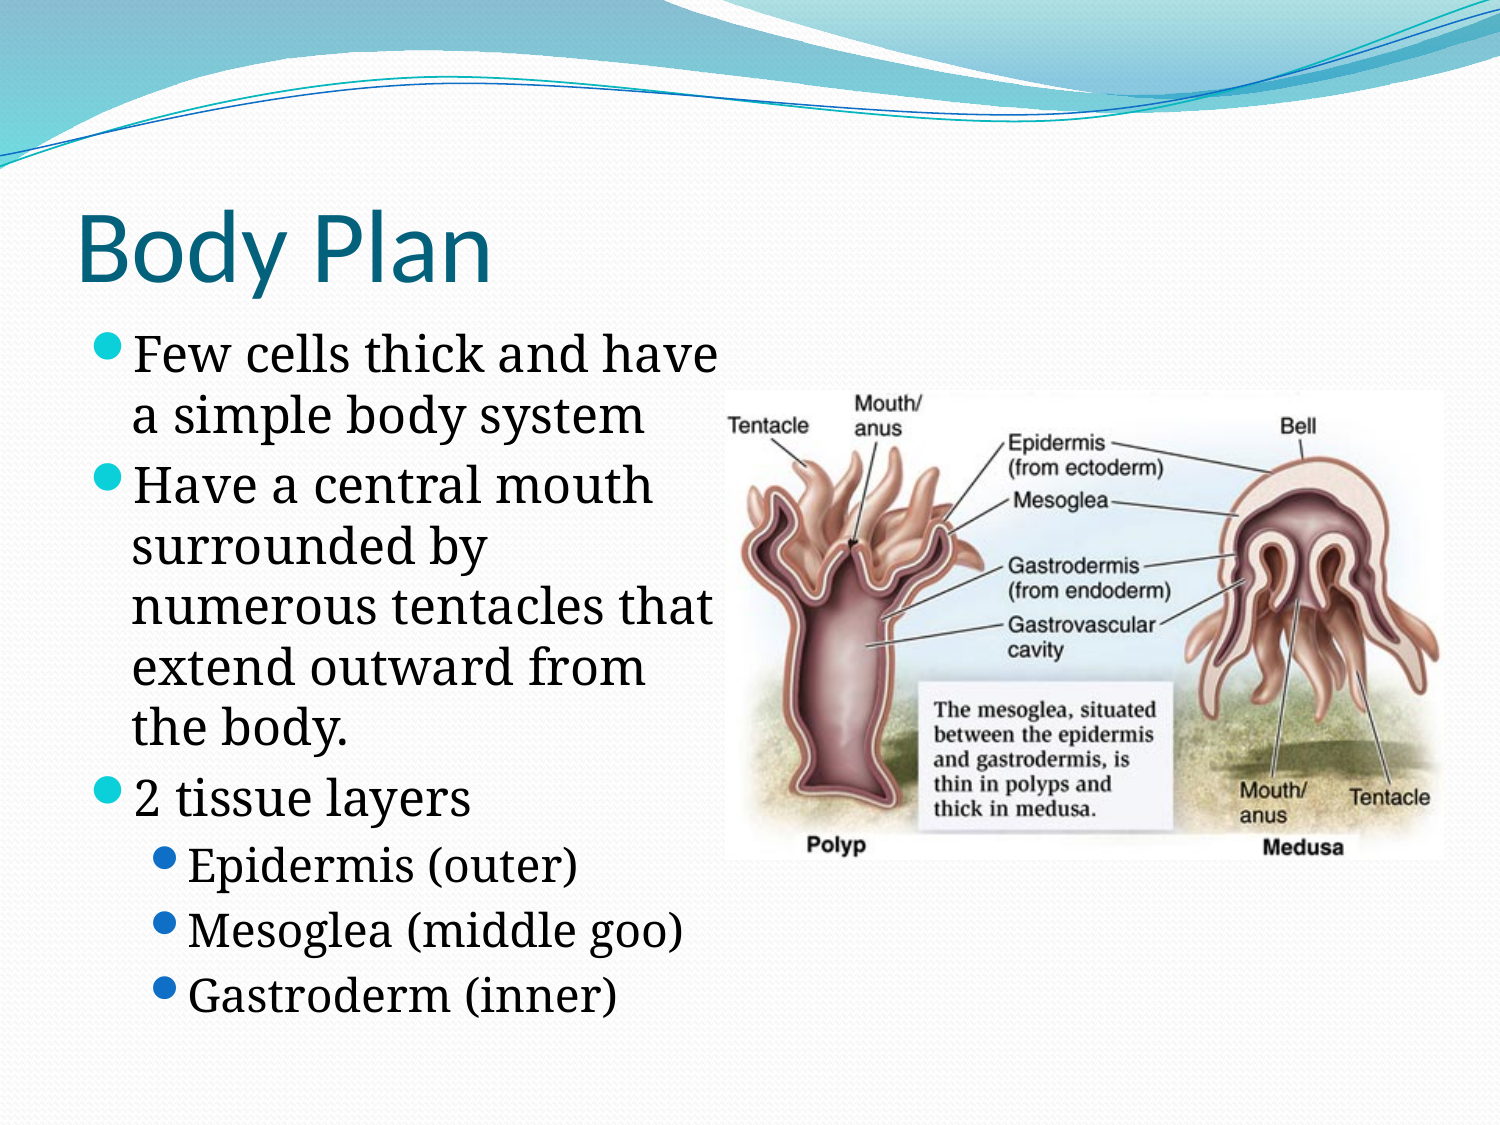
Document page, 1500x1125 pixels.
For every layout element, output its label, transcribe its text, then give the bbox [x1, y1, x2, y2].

picture [724, 390, 1444, 860]
list Few cells thick and have a simple body system Have a central mouth surrounded by numerous tentacles that extend outward from the body. 2 tissue layers Epidermis (outer) Mesoglea (middle goo) Gastroderm (inner) [75, 314, 738, 1043]
title Body Plan [75, 115, 1425, 303]
